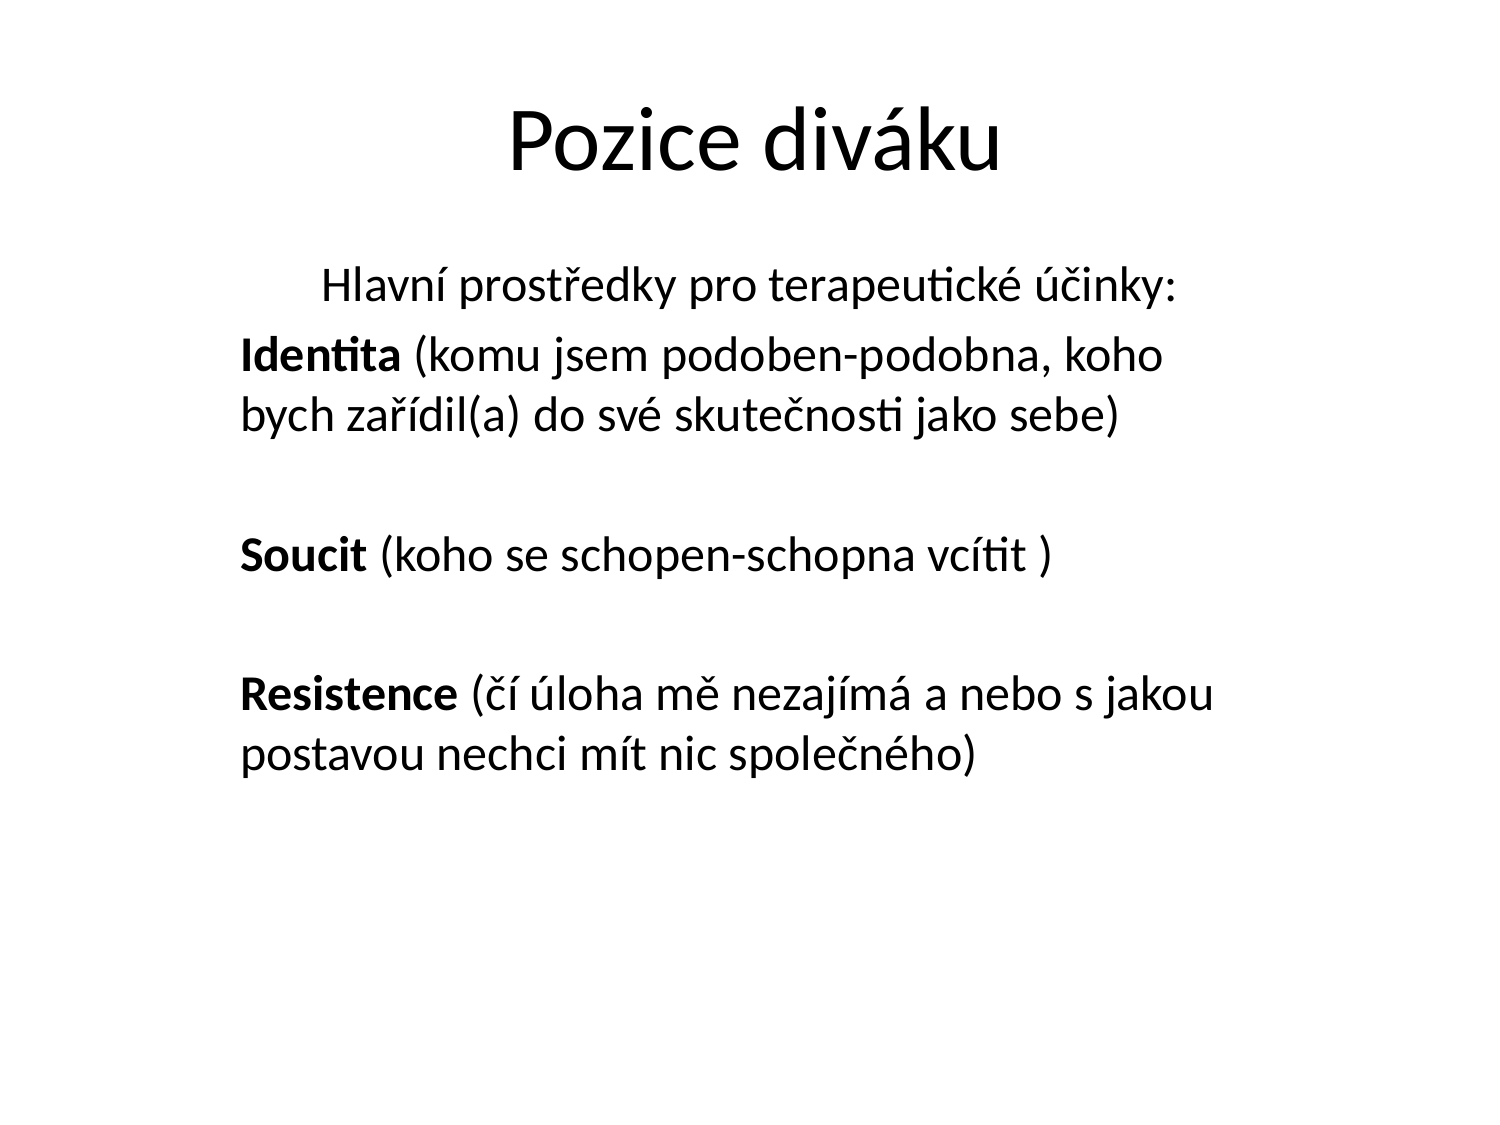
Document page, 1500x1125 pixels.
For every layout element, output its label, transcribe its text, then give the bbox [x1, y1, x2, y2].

subtitle Hlavní prostředky pro terapeutické účinky: Identita (komu jsem podoben-podobna, koho bych zařídil(a) do své skutečnosti jako sebe) Soucit (koho se schopen-schopna vcítit ) Resistence (čí úloha mě nezajímá a nebo s jakou postavou nechci mít nic společného) [224, 243, 1276, 926]
title Pozice diváku [128, 46, 1405, 221]
